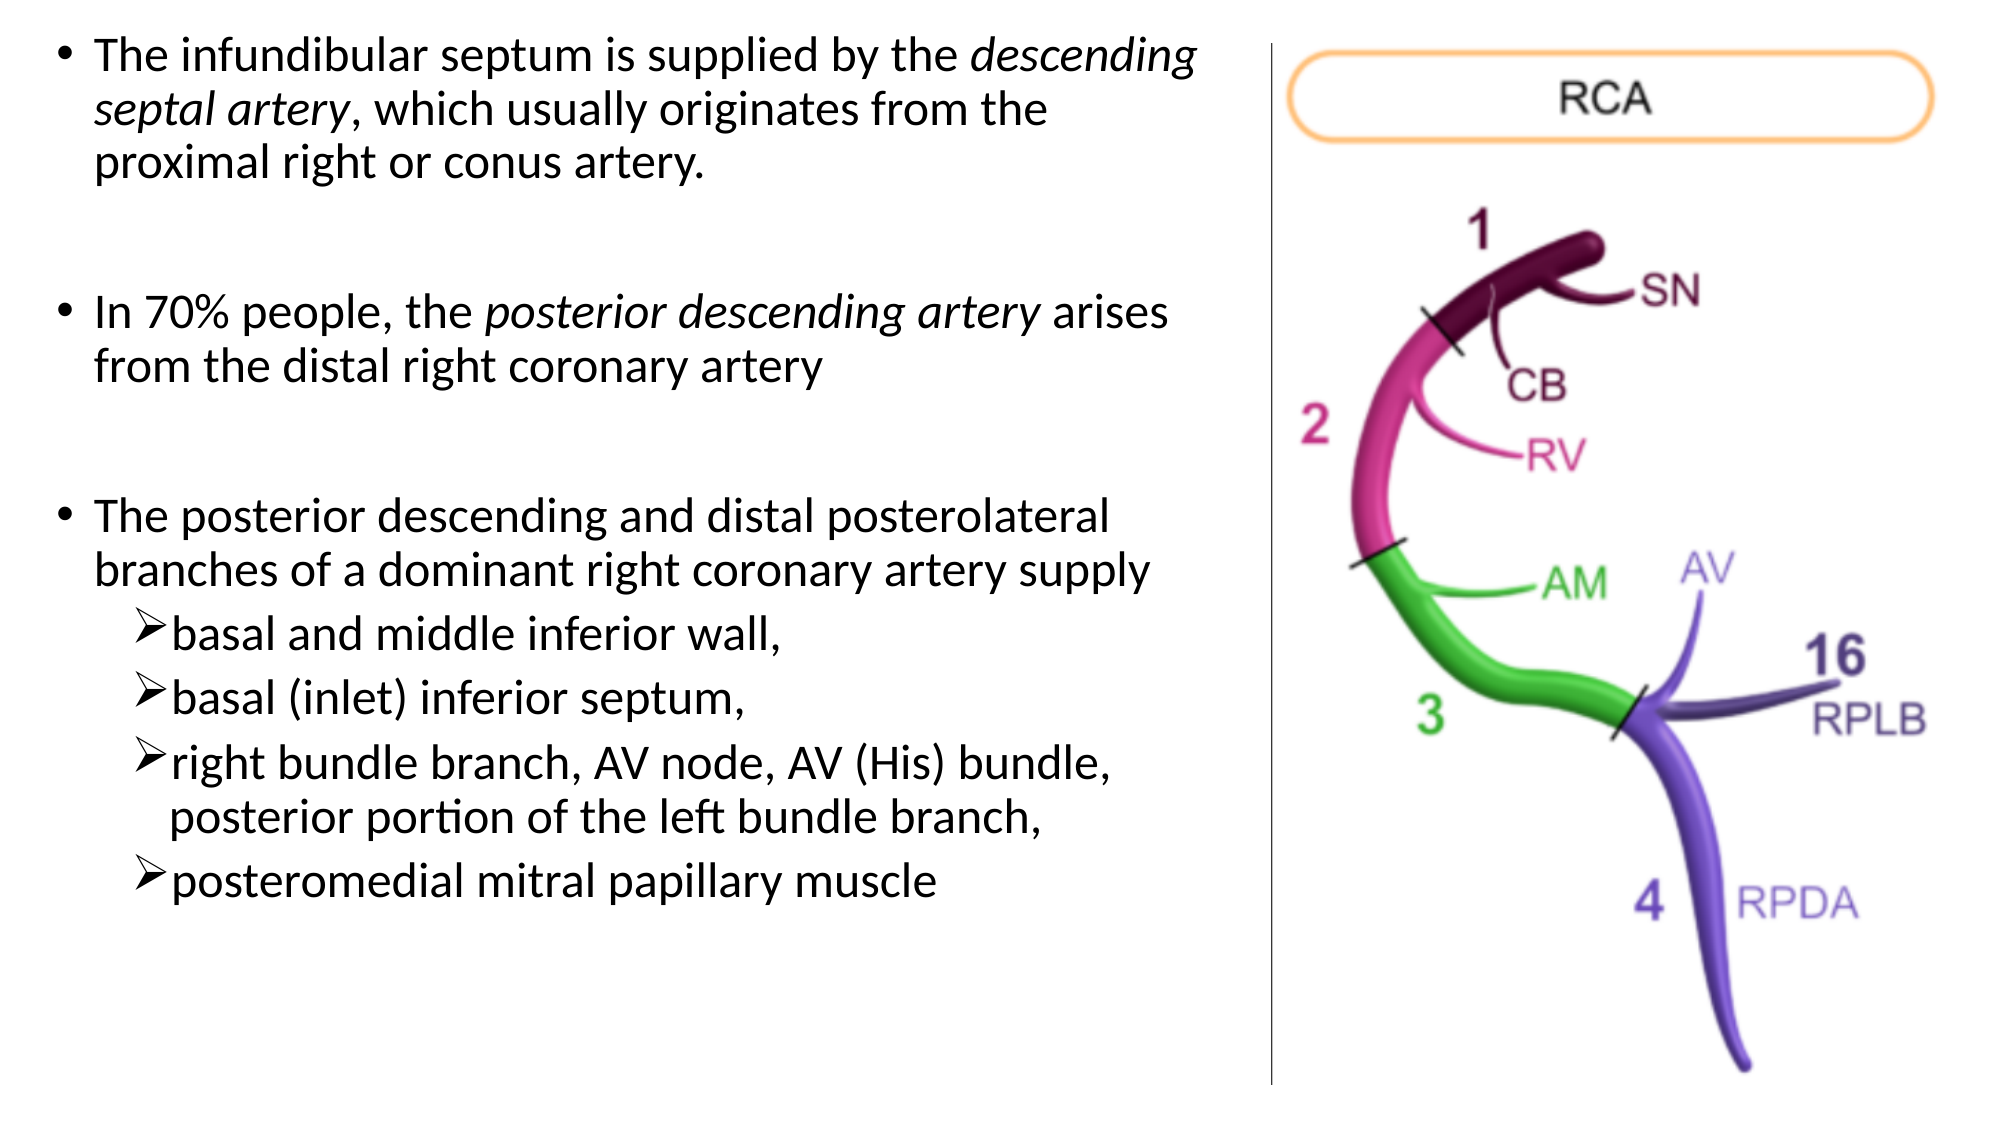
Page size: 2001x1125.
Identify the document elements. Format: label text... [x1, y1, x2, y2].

list The infundibular septum is supplied by the descending septal artery, which usually originates from the proximal right or conus artery. In 70% people, the posterior descending artery arises from the distal right coronary artery The posterior descending and distal posterolateral branches of a dominant right coronary artery supply basal and middle inferior wall, basal (inlet) inferior septum, right bundle branch, AV node, AV (His) bundle, posterior portion of the left bundle branch, posteromedial mitral papillary muscle [41, 20, 1249, 1062]
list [1271, 43, 1959, 1085]
